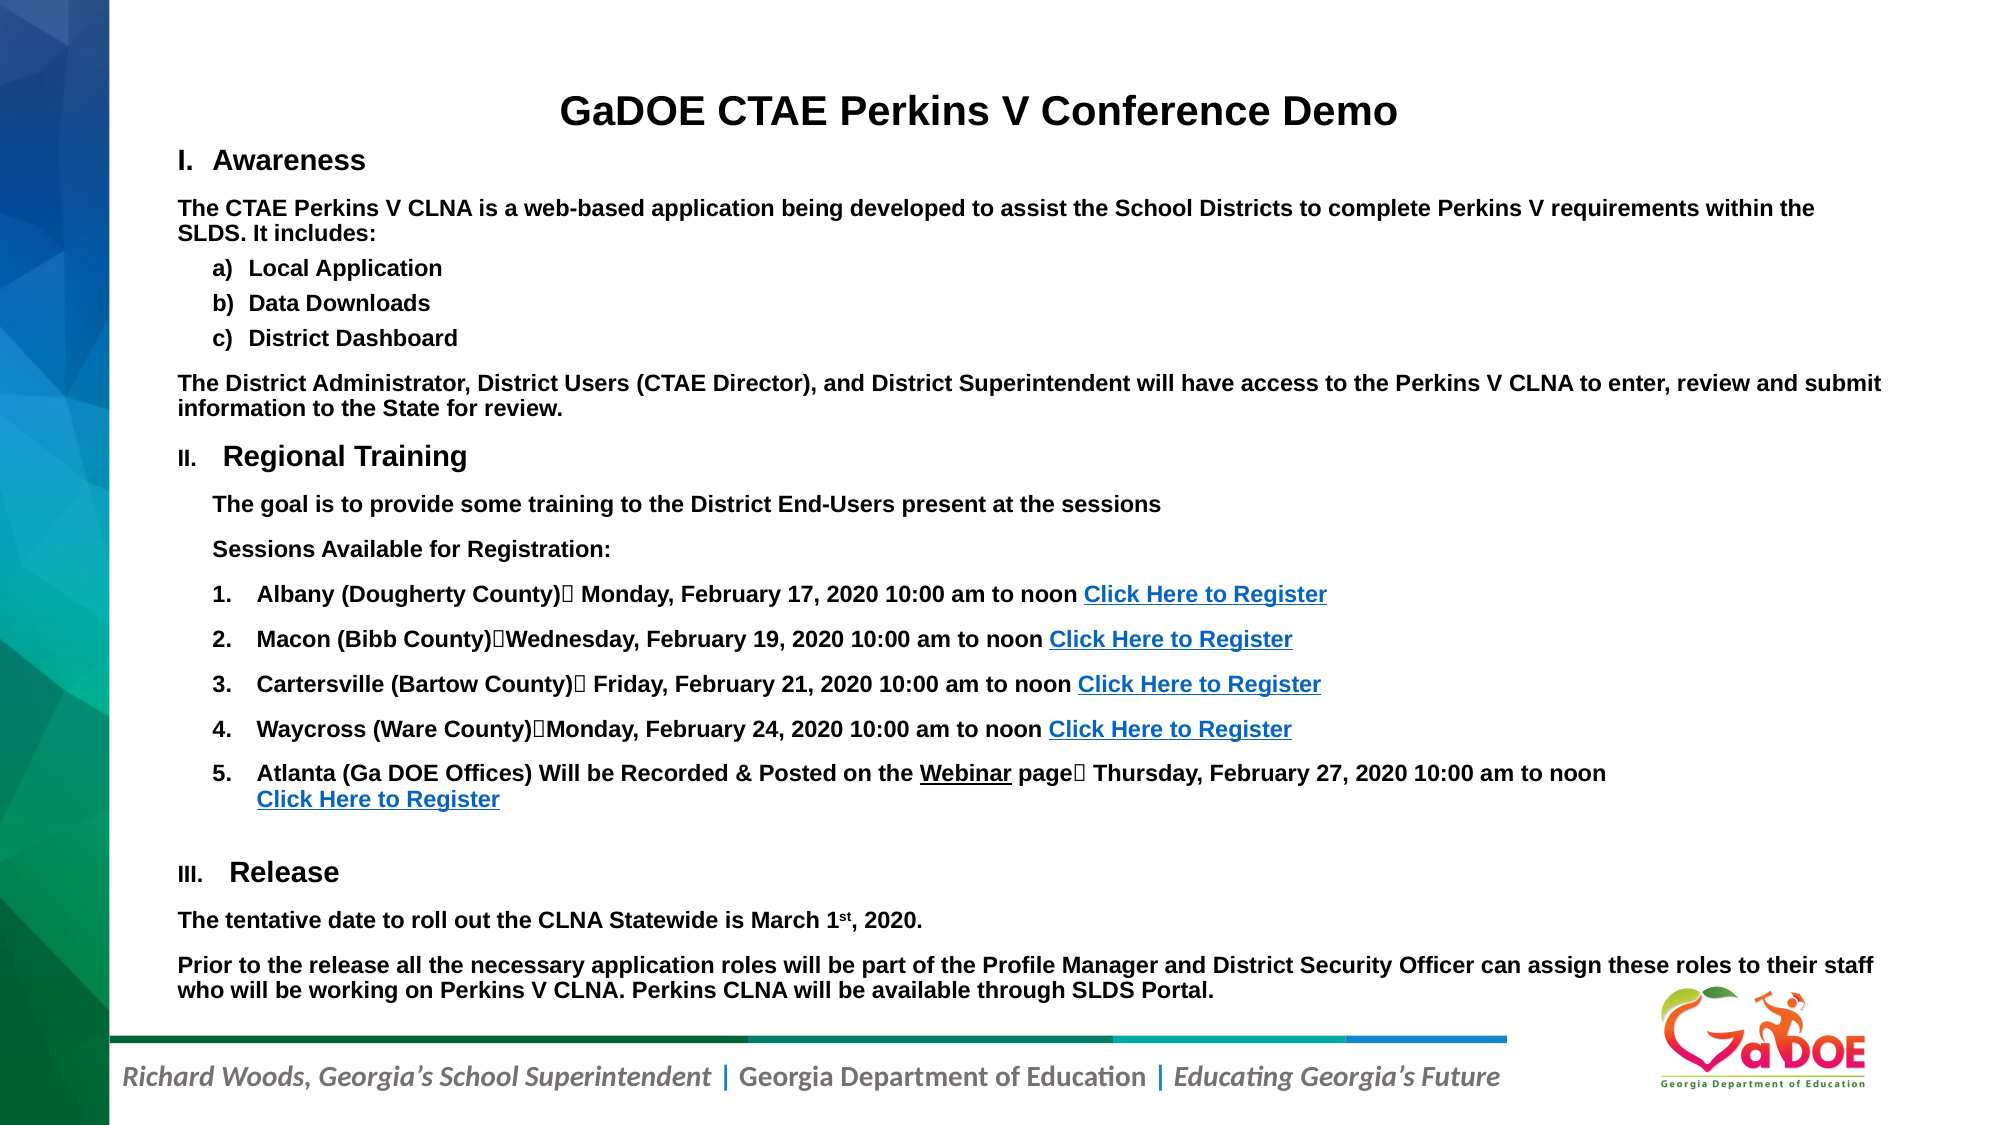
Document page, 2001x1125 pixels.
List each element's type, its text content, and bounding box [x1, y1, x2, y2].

picture [0, 0, 110, 1125]
picture [1654, 1016, 1870, 1096]
title GaDOE CTAE Perkins V Conference Demo [187, 59, 1863, 137]
list Awareness The CTAE Perkins V CLNA is a web-based application being developed to assist the School Districts to complete Perkins V requirements within the SLDS. It includes: Local Application Data Downloads District Dashboard The District Administrator, District Users (CTAE Director), and District Superintendent will have access to the Perkins V CLNA to enter, review and submit information to the State for review. II. Regional Training The goal is to provide some training to the District End-Users present at the sessions Sessions Available for Registration: Albany (Dougherty County) Monday, February 17, 2020 10:00 am to noon Click Here to Register Macon (Bibb County)Wednesday, February 19, 2020 10:00 am to noon Click Here to Register Cartersville (Bartow County) Friday, February 21, 2020 10:00 am to noon Click Here to Register Waycross (Ware County)Monday, February 24, 2020 10:00 am to noon Click Here to Register Atlanta (Ga DOE Offices) Will be Recorded & Posted on the Webinar page Thursday, February 27, 2020 10:00 am to noon Click Here to Register III. Release The tentative date to roll out the CLNA Statewide is March 1st, 2020. Prior to the release all the necessary application roles will be part of the Profile Manager and District Security Officer can assign these roles to their staff who will be working on Perkins V CLNA. Perkins CLNA will be available through SLDS Portal. [162, 137, 1900, 1016]
